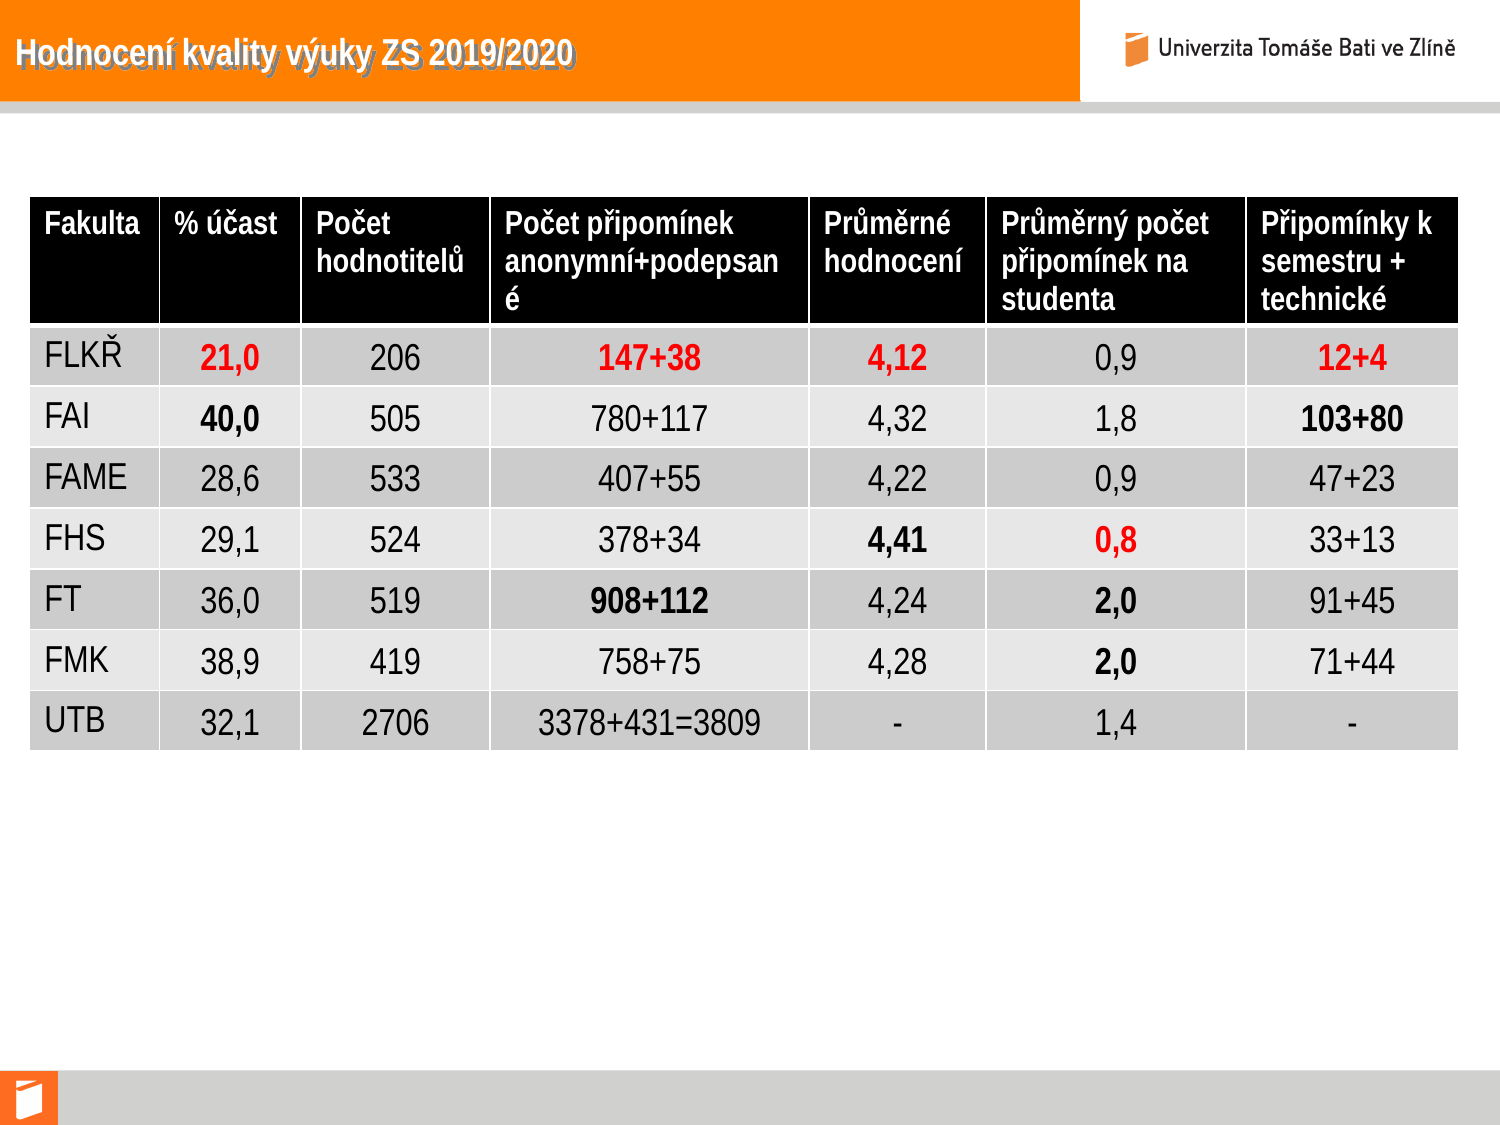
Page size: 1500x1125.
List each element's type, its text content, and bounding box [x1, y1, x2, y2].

table_cell FMK [30, 630, 159, 690]
table_cell 40,0 [160, 387, 300, 446]
table_cell 780+117 [491, 387, 808, 446]
table_cell 0,8 [987, 509, 1245, 568]
table_header Počet připomínek anonymní+podepsané [491, 197, 808, 323]
table_cell 1,8 [987, 387, 1245, 446]
table_cell 908+112 [491, 570, 808, 629]
table_header Fakulta [30, 197, 159, 323]
table_cell 758+75 [491, 630, 808, 690]
table_cell FT [30, 570, 159, 629]
table_header Připomínky k semestru + technické [1247, 197, 1458, 323]
table_cell 91+45 [1247, 570, 1458, 629]
table_cell FAI [30, 387, 159, 446]
table_cell 4,12 [810, 328, 985, 385]
table_cell 2,0 [987, 570, 1245, 629]
picture [0, 1071, 58, 1125]
table_cell 4,22 [810, 448, 985, 507]
table_cell - [810, 691, 985, 750]
table_cell 2706 [302, 691, 489, 750]
table_cell 206 [302, 328, 489, 385]
table_cell 0,9 [987, 328, 1245, 385]
table_cell 36,0 [160, 570, 300, 629]
picture [1081, 0, 1500, 100]
table_cell 103+80 [1247, 387, 1458, 446]
table_cell - [1247, 691, 1458, 750]
table_cell 4,41 [810, 509, 985, 568]
table_cell 505 [302, 387, 489, 446]
table_cell 533 [302, 448, 489, 507]
table_cell 4,24 [810, 570, 985, 629]
table_cell FHS [30, 509, 159, 568]
table_cell 12+4 [1247, 328, 1458, 385]
table_cell 519 [302, 570, 489, 629]
table_header % účast [160, 197, 300, 323]
table_cell 407+55 [491, 448, 808, 507]
table_cell 1,4 [987, 691, 1245, 750]
table_cell 21,0 [160, 328, 300, 385]
table_cell 524 [302, 509, 489, 568]
table_cell 2,0 [987, 630, 1245, 690]
table_cell 28,6 [160, 448, 300, 507]
table_cell 3378+431=3809 [491, 691, 808, 750]
table_cell 47+23 [1247, 448, 1458, 507]
table_cell 32,1 [160, 691, 300, 750]
table_header Počet hodnotitelů [302, 197, 489, 323]
table_cell 0,9 [987, 448, 1245, 507]
table_header Průměrné hodnocení [810, 197, 985, 323]
table_cell 38,9 [160, 630, 300, 690]
table_cell 419 [302, 630, 489, 690]
table_cell 147+38 [491, 328, 808, 385]
table_cell FLKŘ [30, 328, 159, 385]
table_cell FAME [30, 448, 159, 507]
table_cell 71+44 [1247, 630, 1458, 690]
table_cell UTB [30, 691, 159, 750]
table_header Průměrný počet připomínek na studenta [987, 197, 1245, 323]
table_cell 4,28 [810, 630, 985, 690]
table_cell 29,1 [160, 509, 300, 568]
table_cell 378+34 [491, 509, 808, 568]
table_cell 4,32 [810, 387, 985, 446]
title Hodnocení kvality výuky ZS 2019/2020 [0, 0, 1081, 103]
table_cell 33+13 [1247, 509, 1458, 568]
